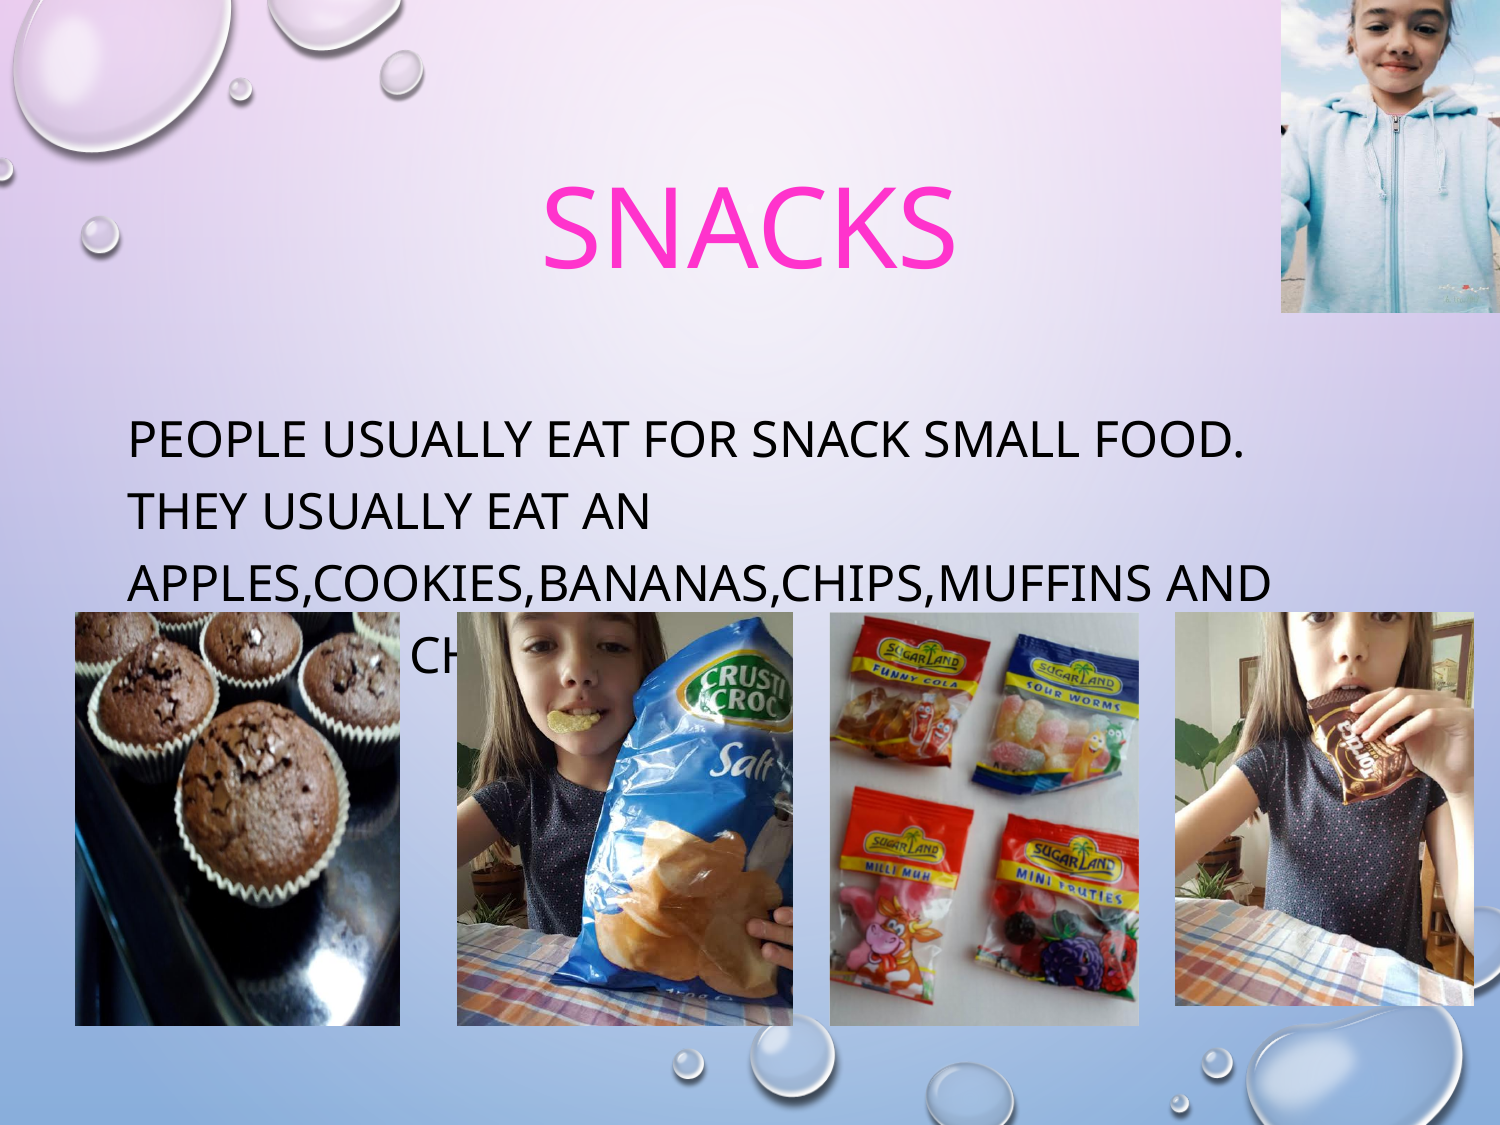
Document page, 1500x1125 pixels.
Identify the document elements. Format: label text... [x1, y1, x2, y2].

title SnaCkS [112, 101, 1388, 364]
picture [0, 0, 1500, 1125]
list PEOPLE USUALLY EAT FOR SNACK SMALL FOOD. THEY USUALLY EAT AN APPLES,COOKIES,BANANAS,CHIPS,MUFFINS AND DRINK HOT CHOCOLATE. [112, 388, 1388, 950]
